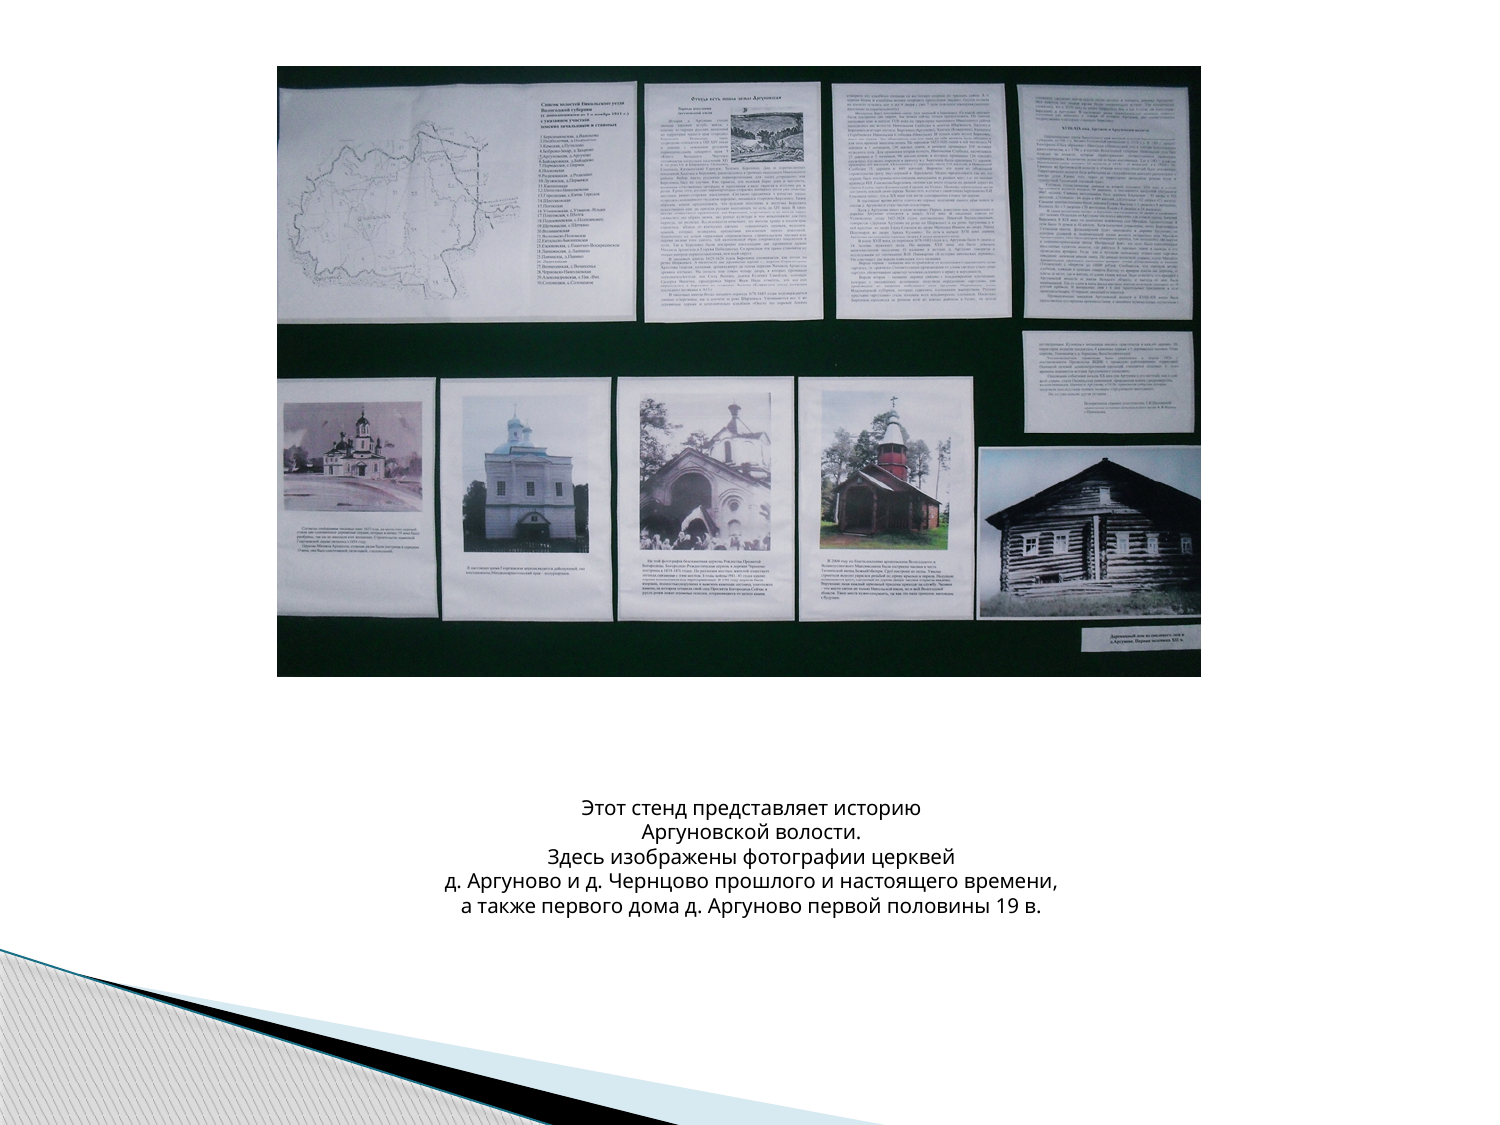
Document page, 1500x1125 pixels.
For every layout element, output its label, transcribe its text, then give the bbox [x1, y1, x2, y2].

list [277, 66, 1202, 677]
title Этот стенд представляет историю Аргуновской волости. Здесь изображены фотографии церквей д. Аргуново и д. Чернцово прошлого и настоящего времени, а также первого дома д. Аргуново первой половины 19 в. [76, 786, 1427, 975]
